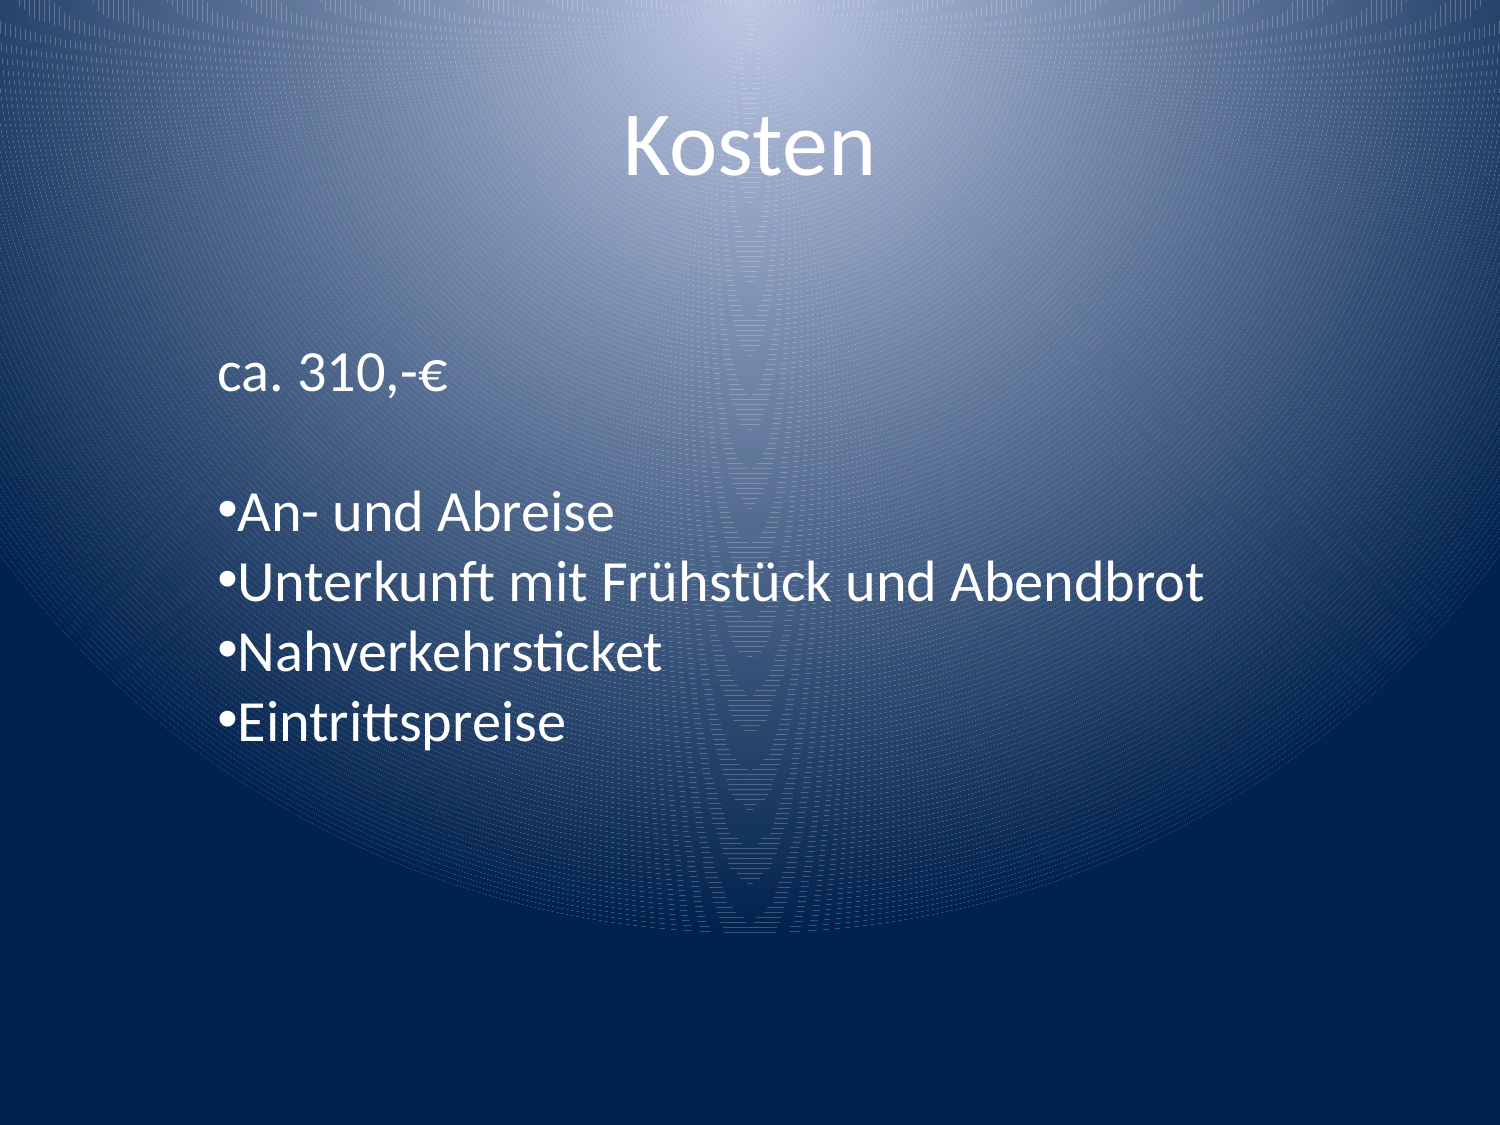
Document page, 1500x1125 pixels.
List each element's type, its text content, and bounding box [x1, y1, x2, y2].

title Kosten [75, 45, 1425, 233]
text_box ca. 310,-€ An- und Abreise Unterkunft mit Frühstück und Abendbrot Nahverkehrsticket Eintrittspreise [202, 326, 1220, 851]
